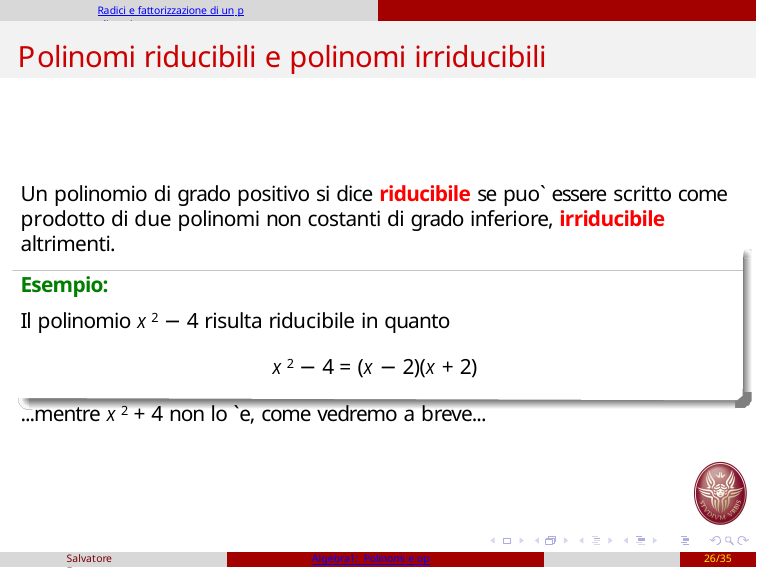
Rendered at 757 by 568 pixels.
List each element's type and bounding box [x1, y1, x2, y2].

slide_number [64, 552, 163, 568]
text_box [0, 0, 756, 567]
list [18, 162, 738, 495]
footer [309, 552, 462, 568]
